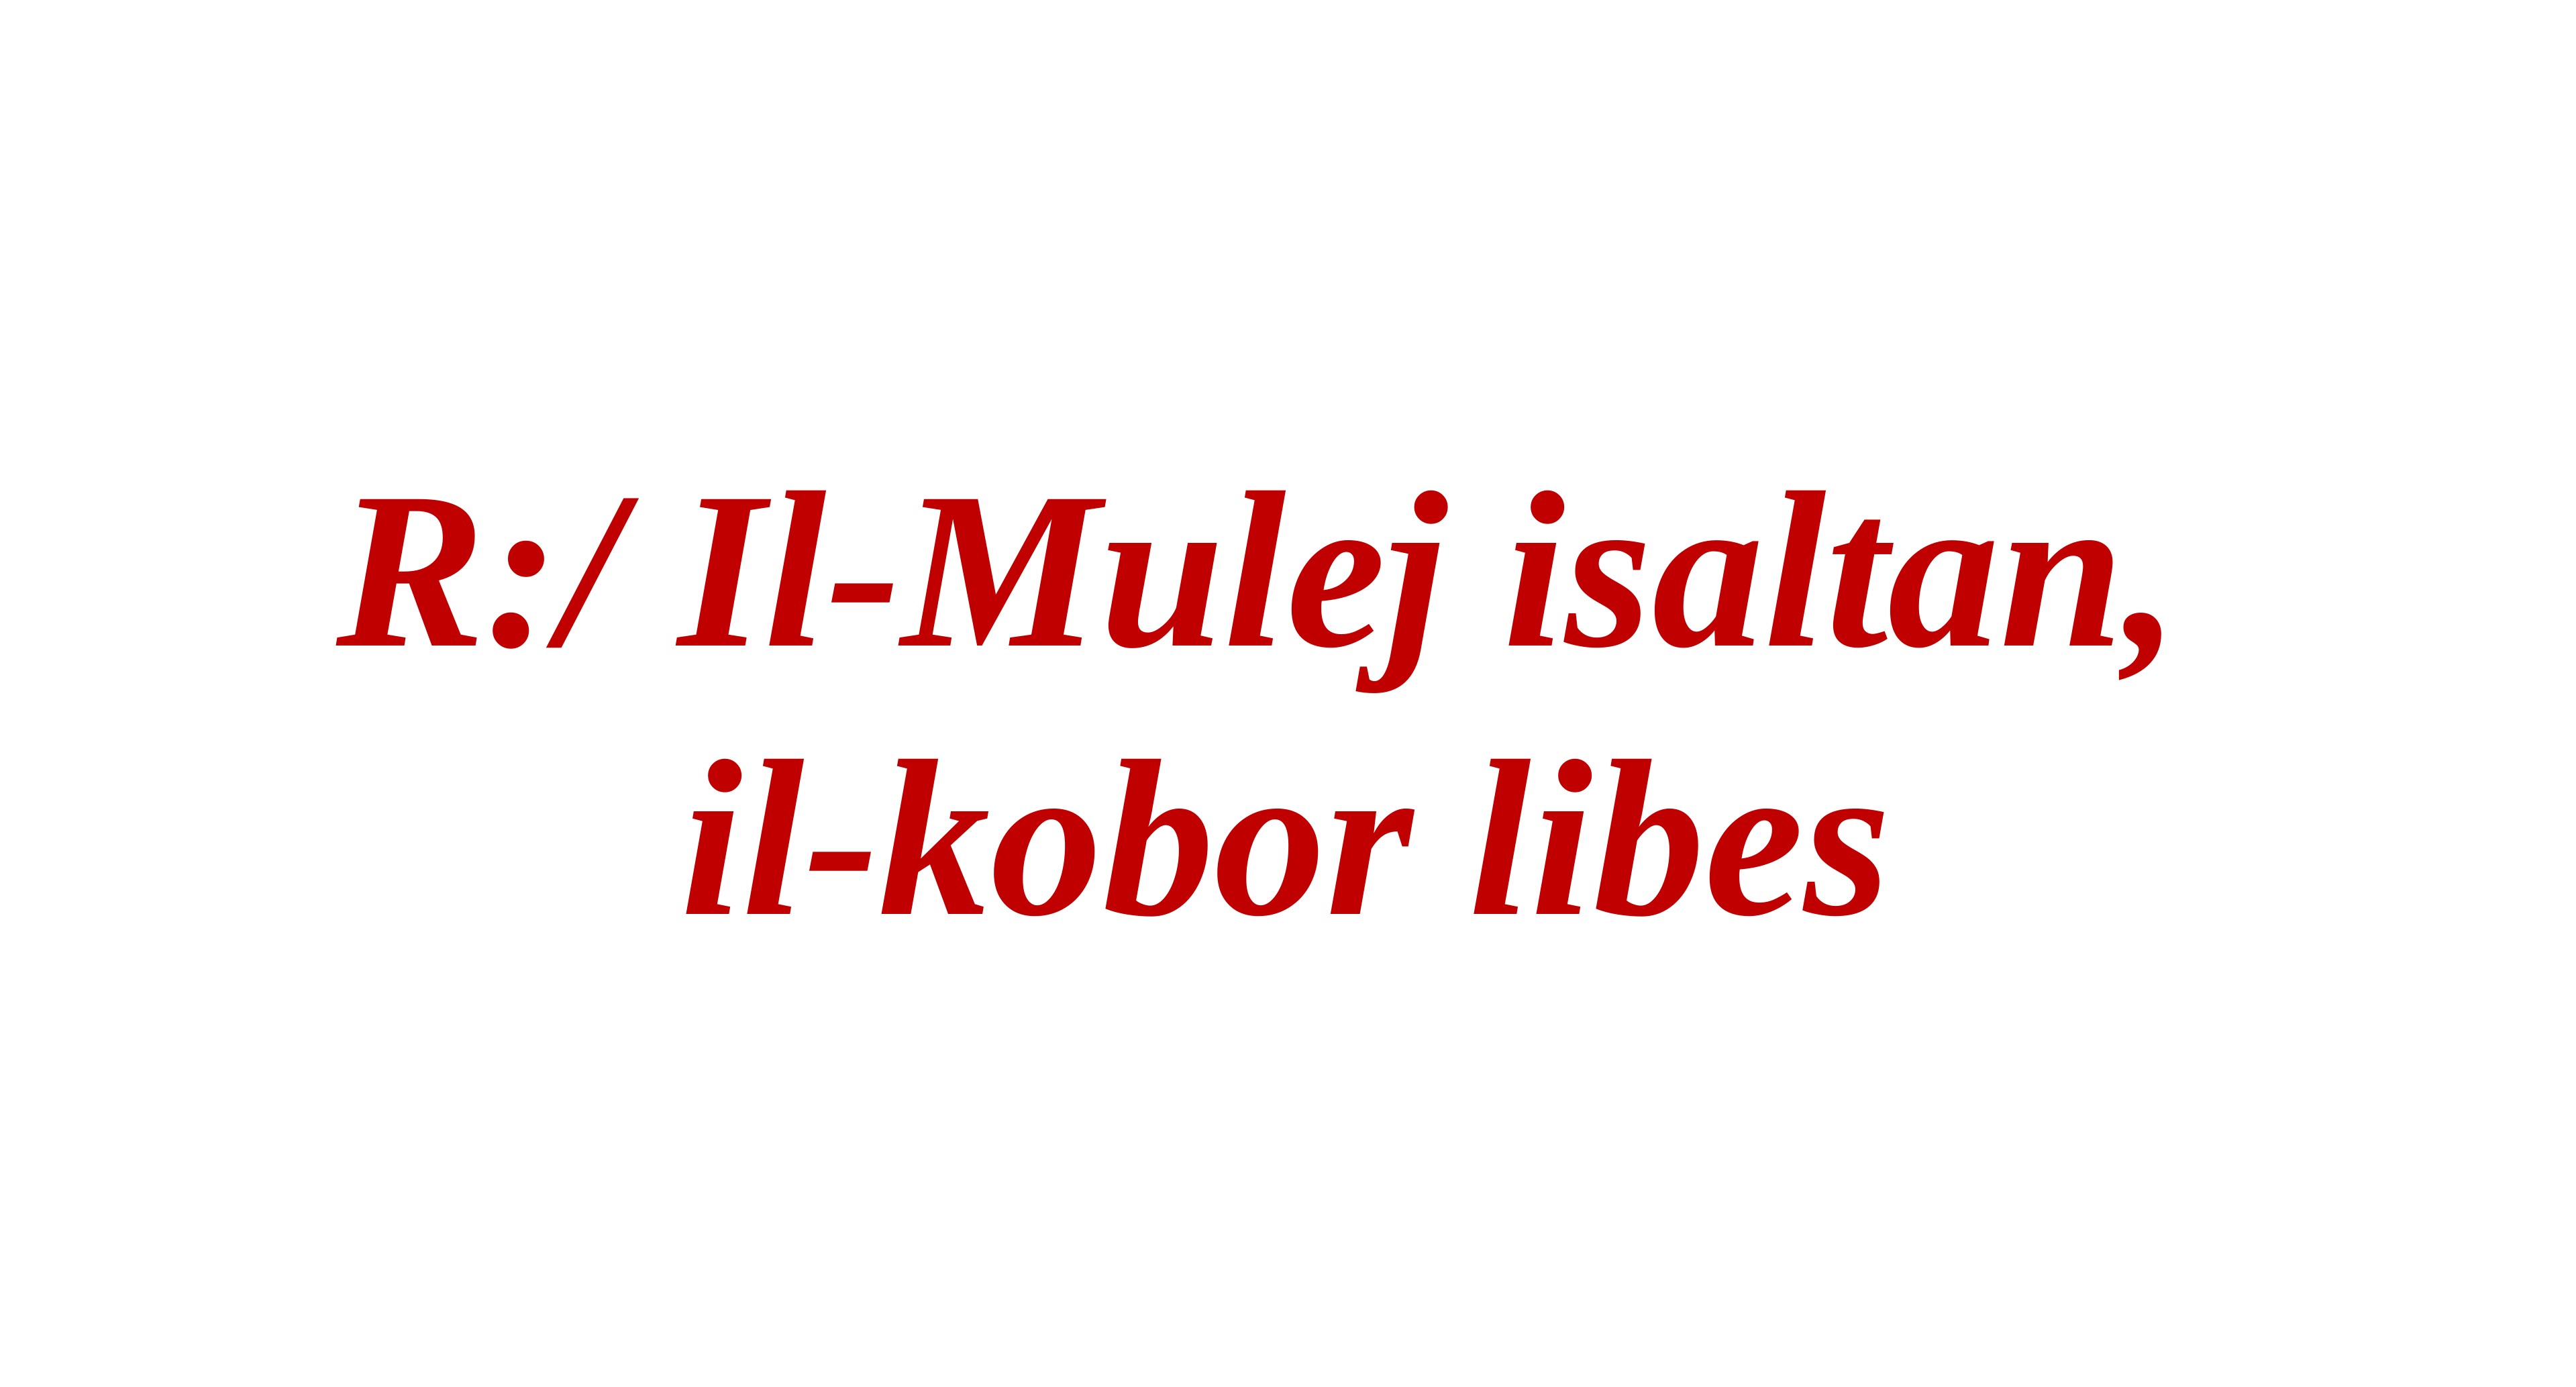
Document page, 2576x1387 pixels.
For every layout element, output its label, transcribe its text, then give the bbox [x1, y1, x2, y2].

text_box R:/ Il-Mulej isaltan, il-kobor libes [0, 417, 2573, 964]
